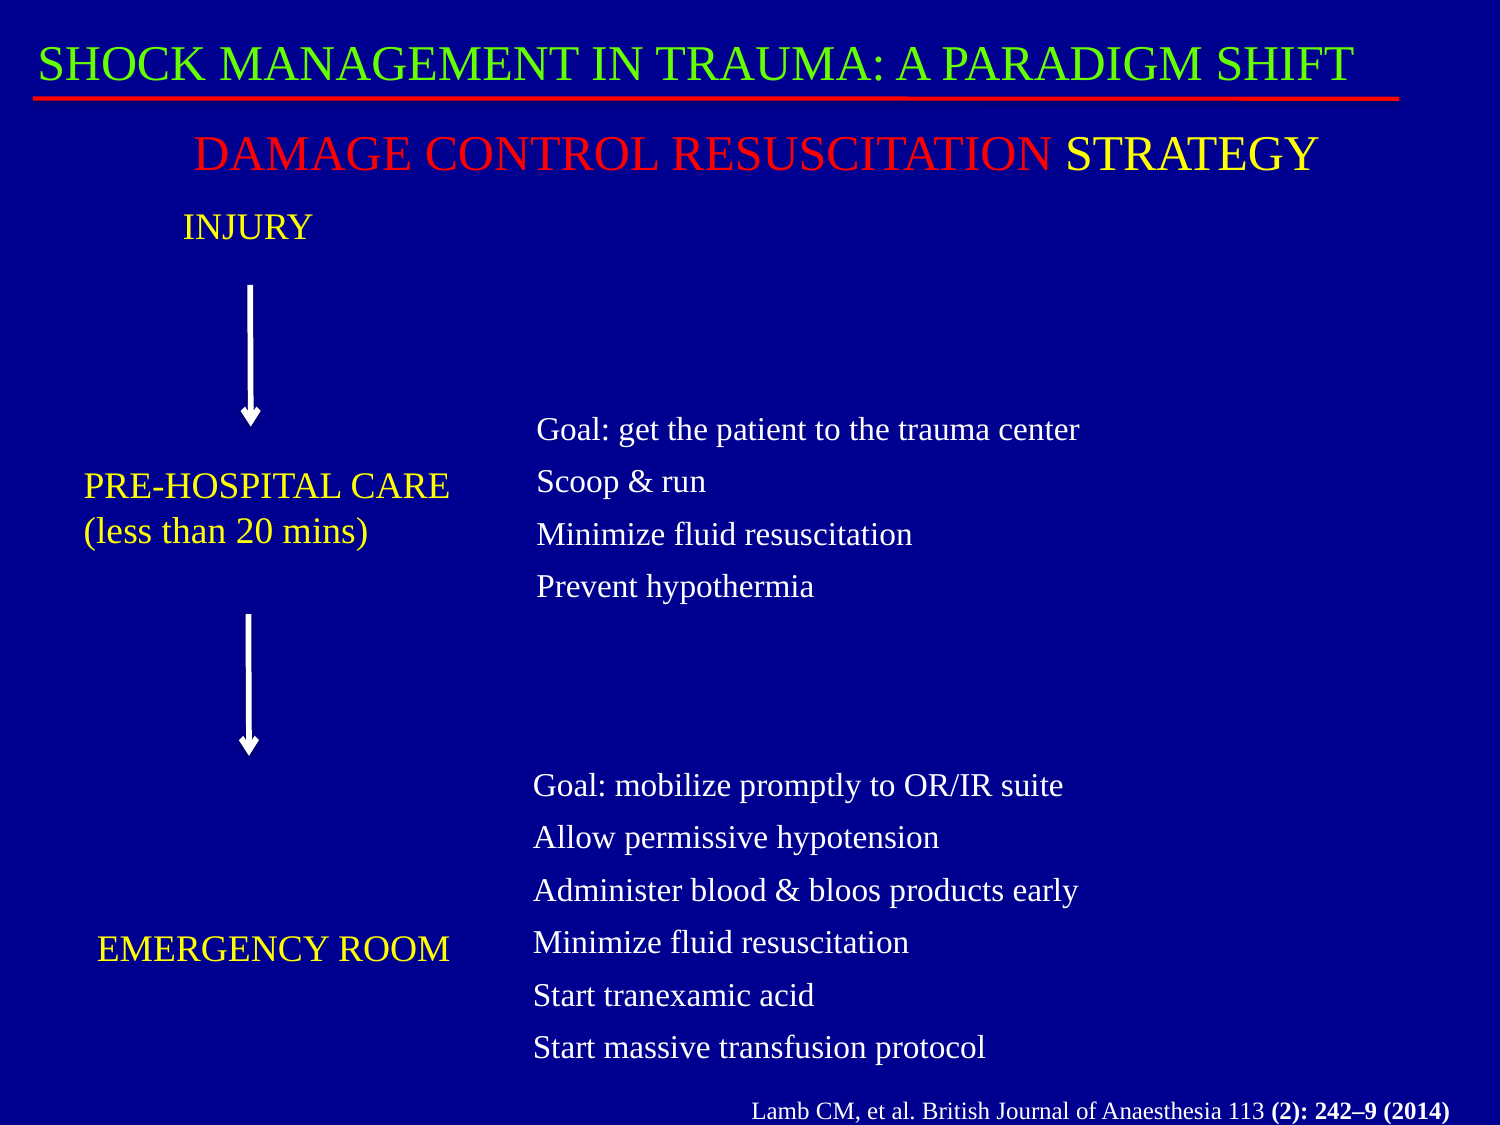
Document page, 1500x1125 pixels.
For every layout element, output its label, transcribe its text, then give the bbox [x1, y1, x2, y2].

text_box SHOCK MANAGEMENT IN TRAUMA: A PARADIGM SHIFT [22, 22, 1370, 98]
text_box PRE-HOSPITAL CARE (less than 20 mins) [68, 453, 466, 559]
text_box Lamb CM, et al. British Journal of Anaesthesia 113 (2): 242–9 (2014) [736, 1087, 1466, 1125]
text_box EMERGENCY ROOM [82, 916, 466, 976]
text_box Goal: get the patient to the trauma center Scoop & run Minimize fluid resuscitation Prevent hypothermia [521, 399, 1096, 612]
text_box DAMAGE CONTROL RESUSCITATION STRATEGY [178, 113, 1336, 188]
text_box INJURY [167, 194, 329, 255]
text_box Goal: mobilize promptly to OR/IR suite Allow permissive hypotension Administer blood & bloos products early Minimize fluid resuscitation Start tranexamic acid Start massive transfusion protocol [518, 755, 1204, 1073]
